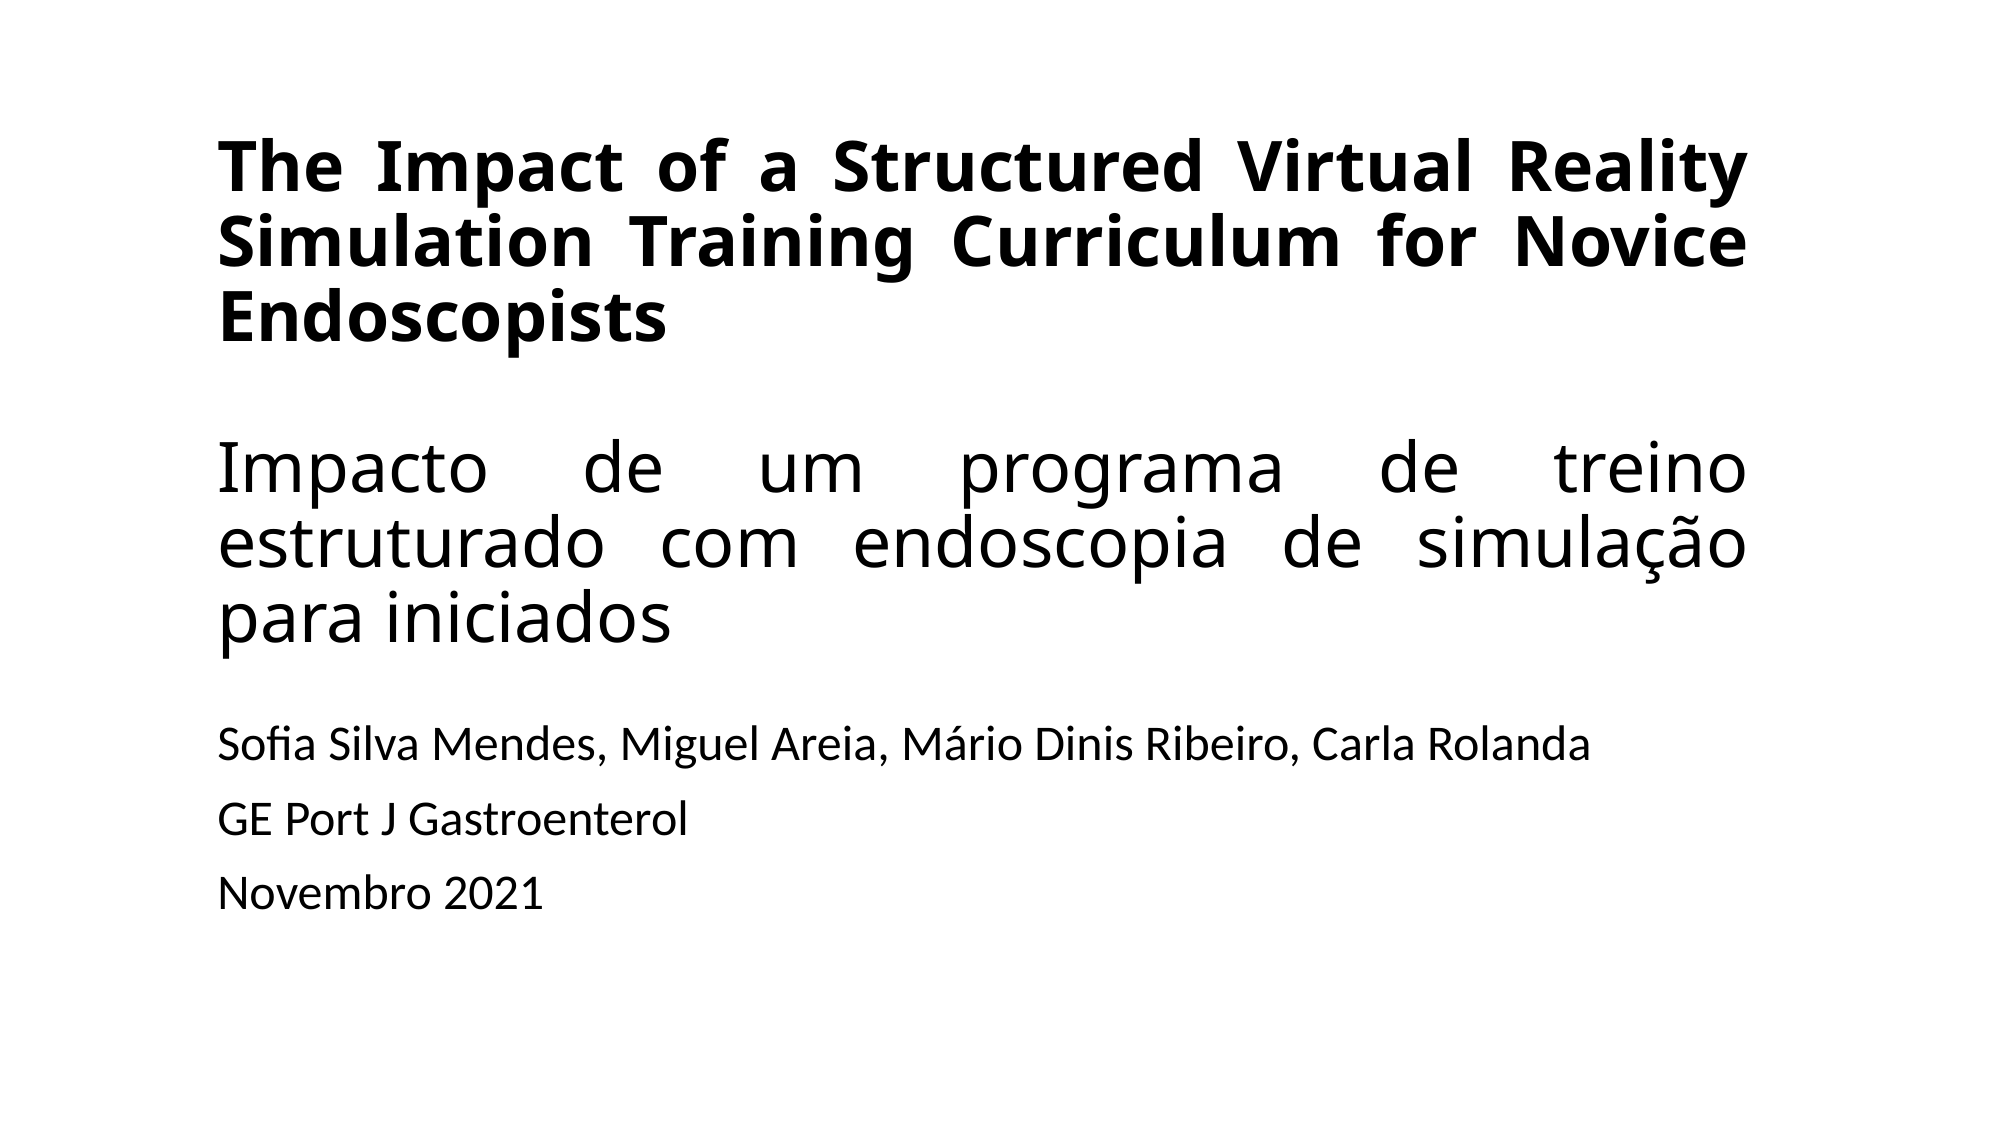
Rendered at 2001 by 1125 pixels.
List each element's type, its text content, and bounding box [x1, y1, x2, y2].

subtitle Sofia Silva Mendes, Miguel Areia, Mário Dinis Ribeiro, Carla Rolanda GE Port J Gastroenterol Novembro 2021 [202, 709, 1765, 982]
title The Impact of a Structured Virtual Reality Simulation Training Curriculum for Novice Endoscopists Impacto de um programa de treino estruturado com endoscopia de simulação para iniciados [202, 118, 1765, 666]
